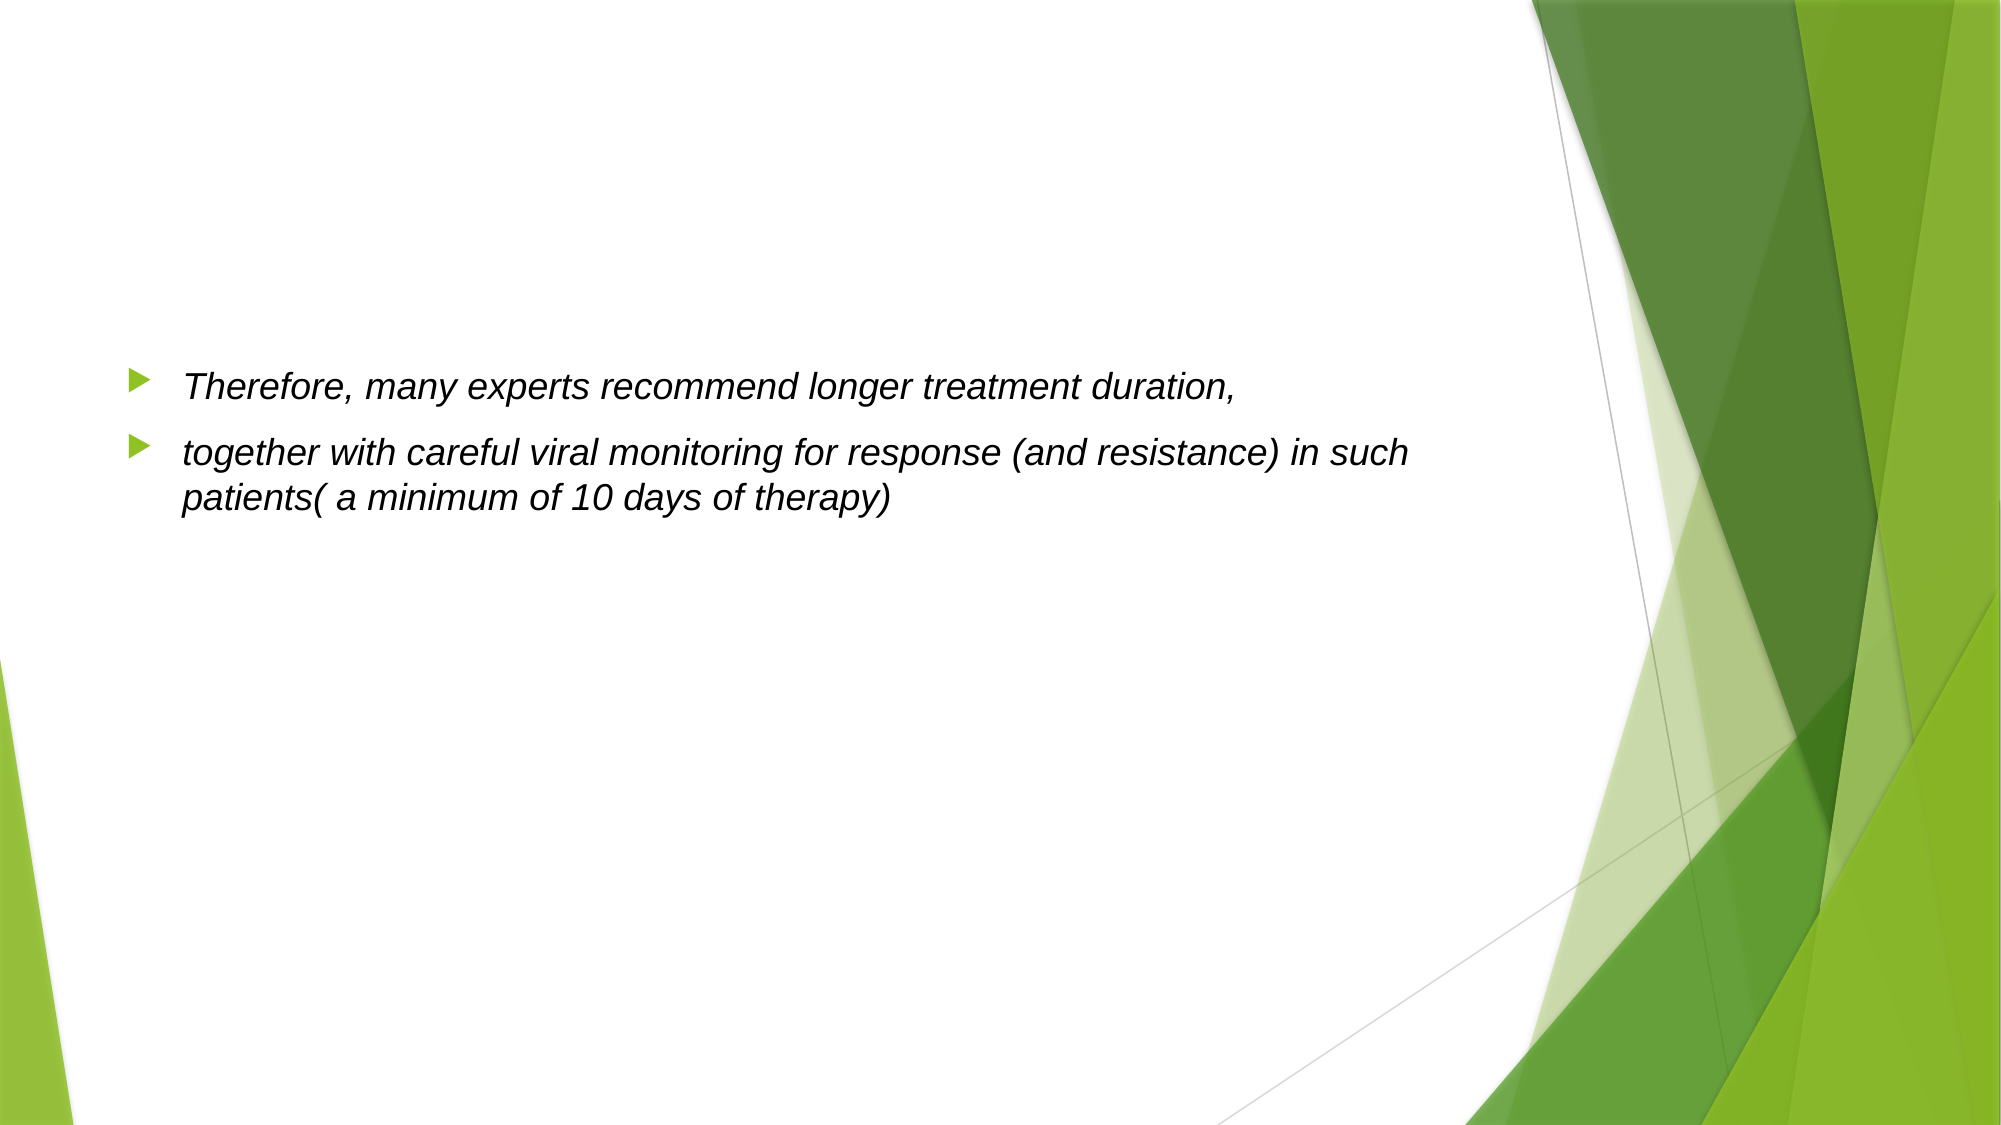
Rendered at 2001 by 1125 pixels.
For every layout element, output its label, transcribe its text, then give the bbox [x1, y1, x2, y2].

list Therefore, many experts recommend longer treatment duration, together with careful viral monitoring for response (and resistance) in such patients( a minimum of 10 days of therapy) [111, 354, 1522, 992]
